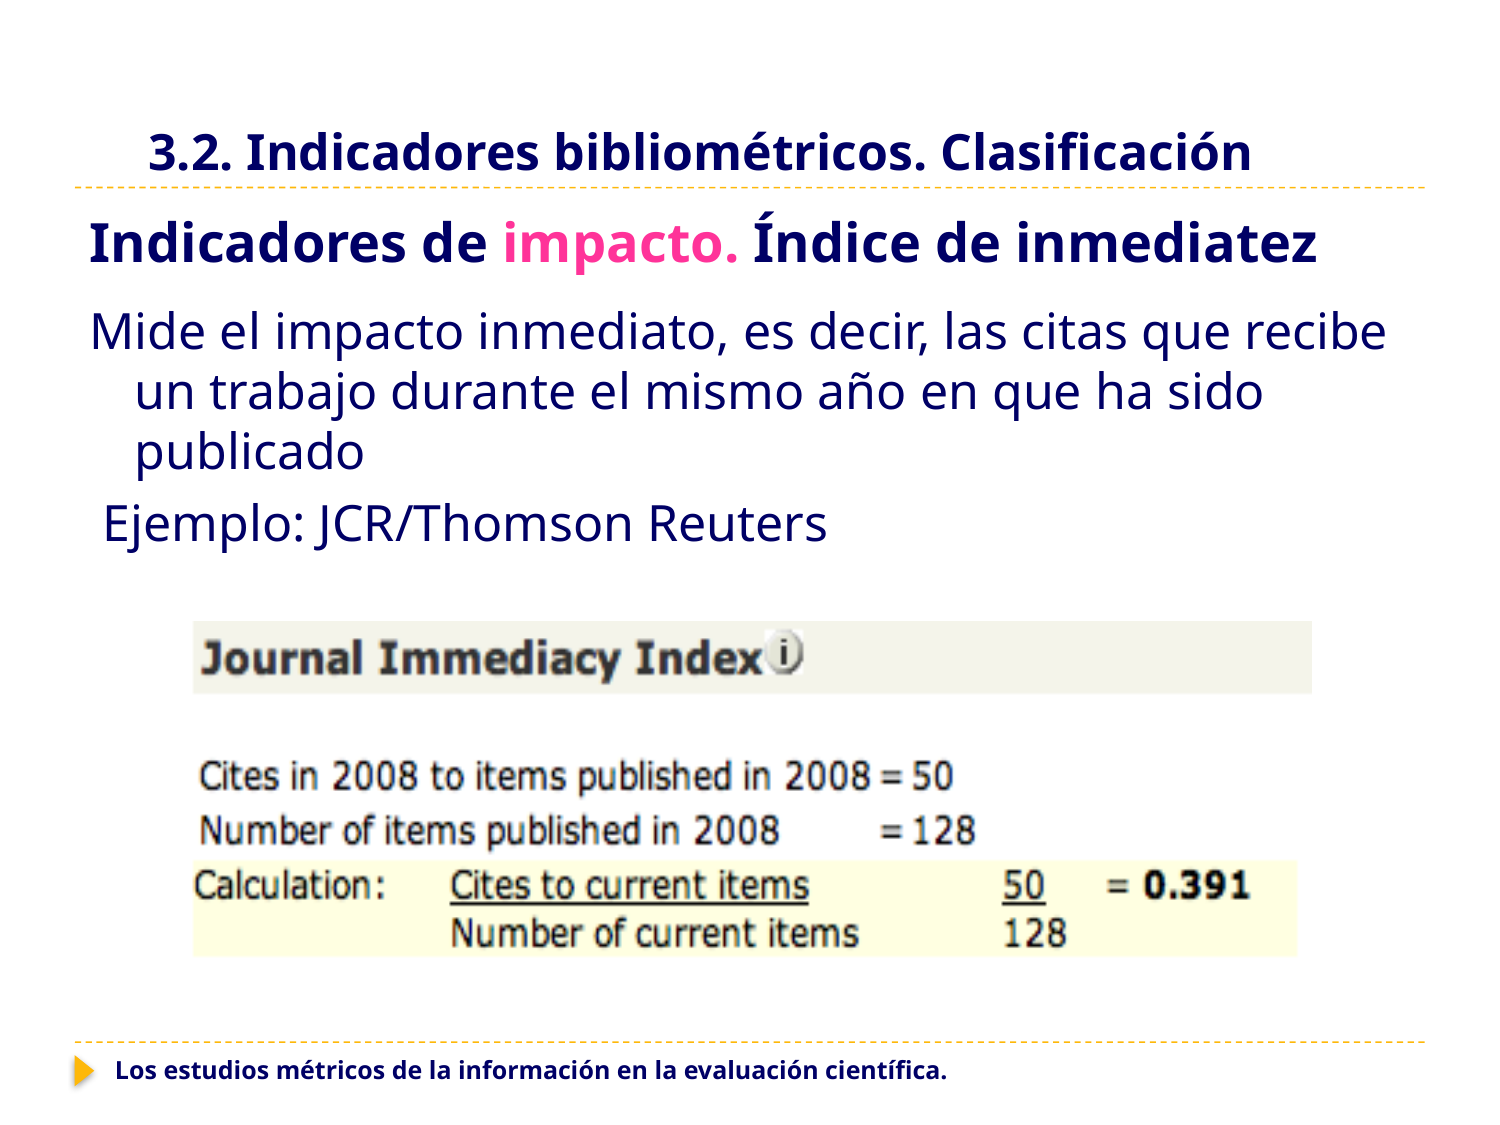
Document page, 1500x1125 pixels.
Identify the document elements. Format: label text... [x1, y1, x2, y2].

text_box Los estudios métricos de la información en la evaluación científica. [100, 1046, 1412, 1092]
picture [182, 621, 1312, 1009]
title 3.2. Indicadores bibliométricos. Clasificación [88, 54, 1412, 188]
list Indicadores de impacto. Índice de inmediatez Mide el impacto inmediato, es decir, las citas que recibe un trabajo durante el mismo año en que ha sido publicado Ejemplo: JCR/Thomson Reuters [75, 208, 1425, 1010]
